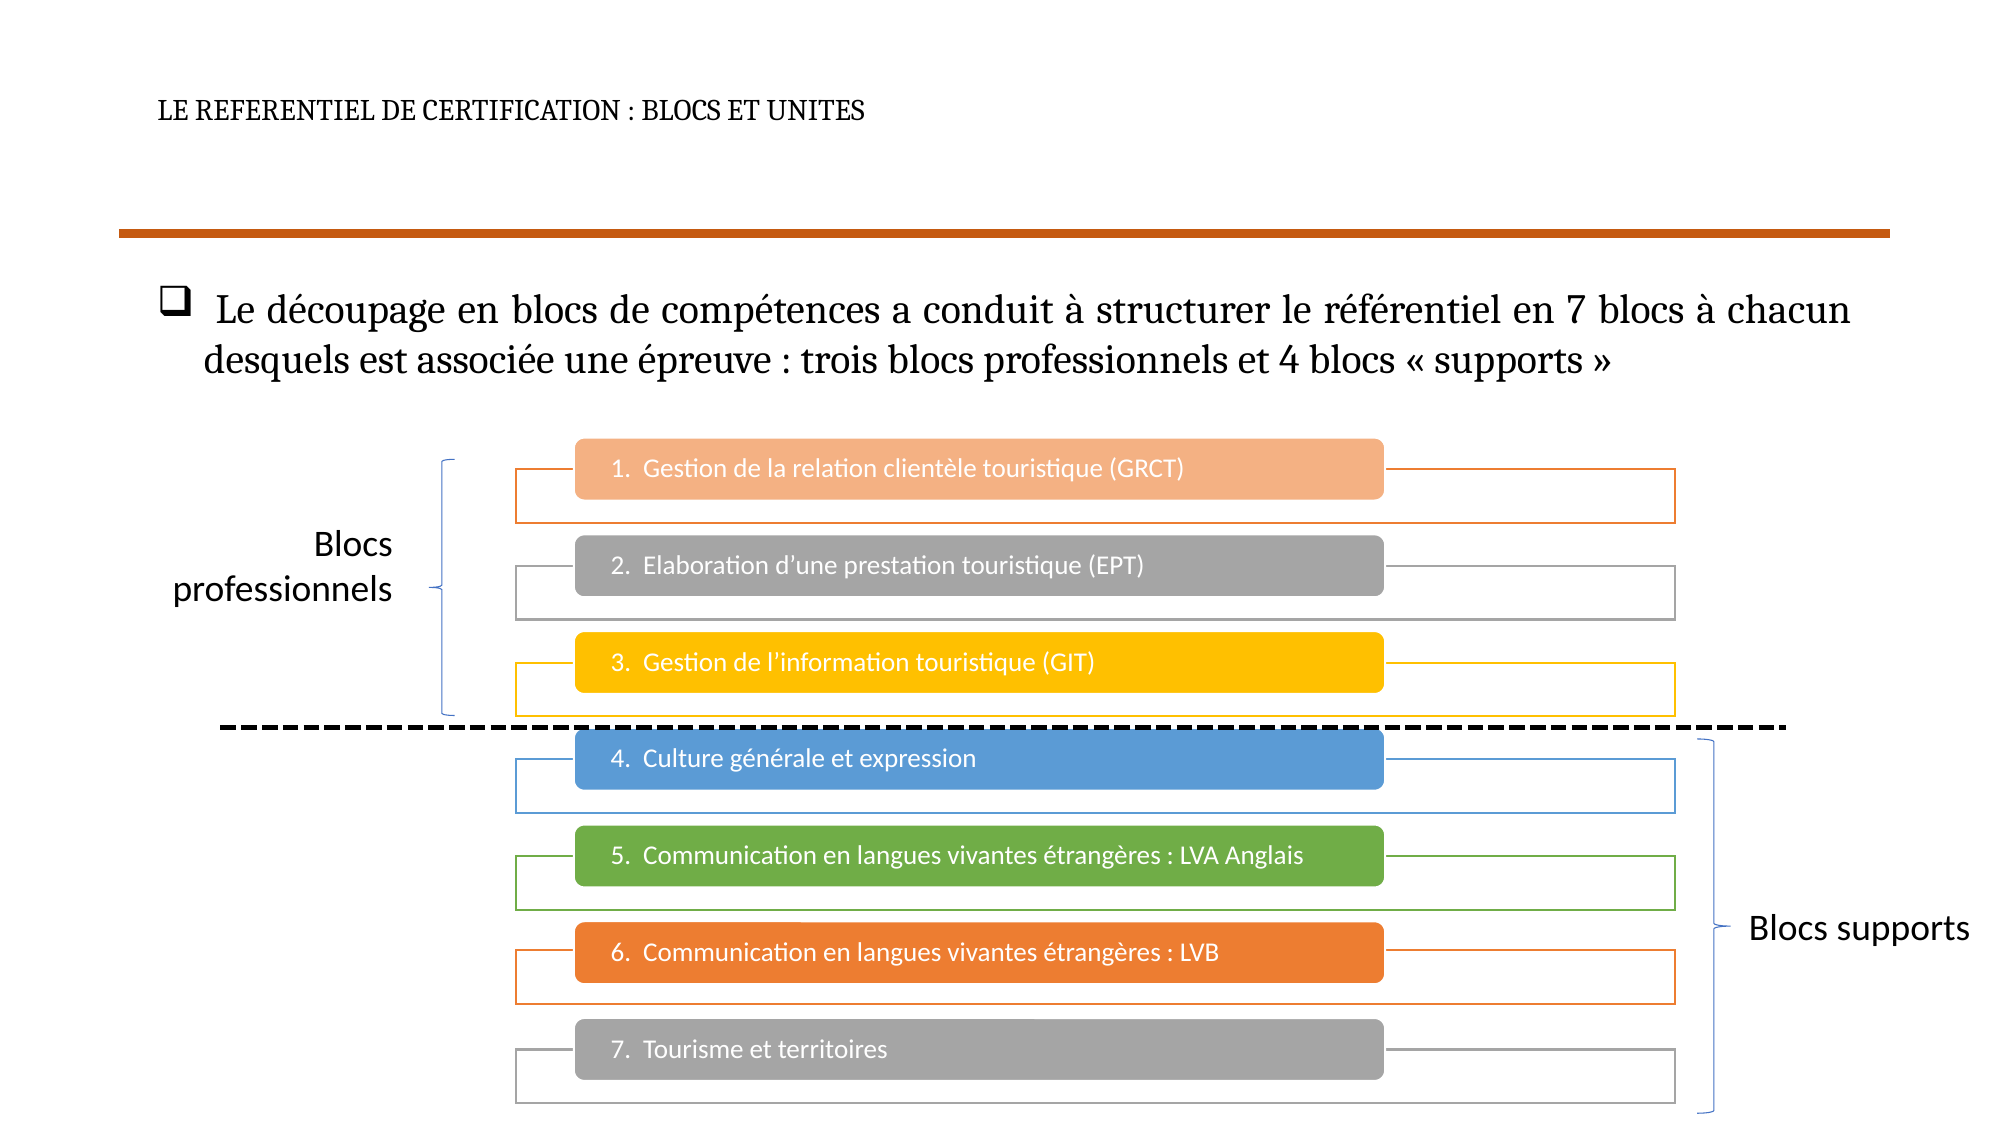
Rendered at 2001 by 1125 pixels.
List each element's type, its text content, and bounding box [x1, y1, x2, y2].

text_box [1697, 738, 1730, 1114]
title LE REFERENTIEL DE CERTIFICATION : BLOCS ET UNITES [142, 6, 1914, 181]
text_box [515, 728, 1675, 1125]
text_box [428, 458, 455, 717]
text_box Le découpage en blocs de compétences a conduit à structurer le référentiel en 7 blocs à chacun desquels est associée une épreuve : trois blocs professionnels et 4 blocs « supports » [142, 274, 1867, 509]
text_box Blocs professionnels [88, 511, 408, 617]
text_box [515, 343, 1675, 727]
text_box Blocs supports [1730, 895, 1986, 956]
